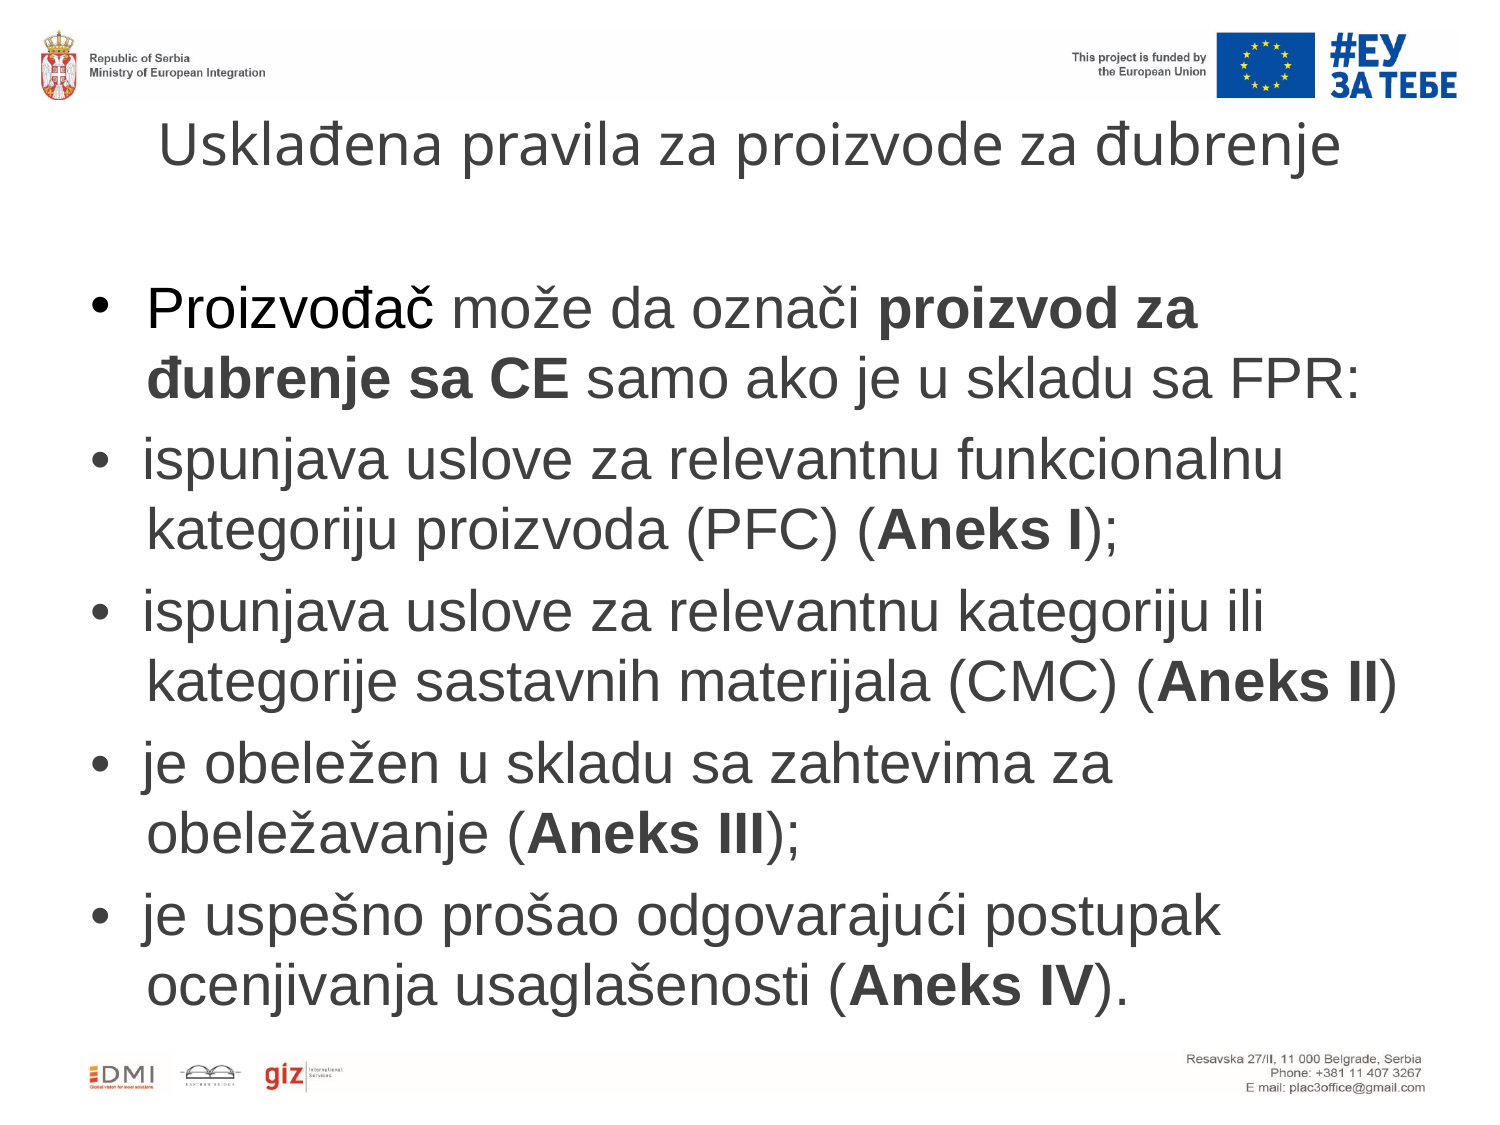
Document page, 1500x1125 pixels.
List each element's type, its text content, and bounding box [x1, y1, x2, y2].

picture [88, 1051, 1425, 1094]
list Proizvođač može da označi proizvod za đubrenje sa CE samo ako je u skladu sa FPR: • ispunjava uslove za relevantnu funkcionalnu kategoriju proizvoda (PFC) (Aneks I); • ispunjava uslove za relevantnu kategoriju ili kategorije sastavnih materijala (CMC) (Aneks II) • je obeležen u skladu sa zahtevima za obeležavanje (Aneks III); • je uspešno prošao odgovarajući postupak ocenjivanja usaglašenosti (Aneks IV). [75, 262, 1425, 1047]
picture [41, 30, 1459, 100]
title Usklađena pravila za proizvode za đubrenje [75, 99, 1425, 262]
